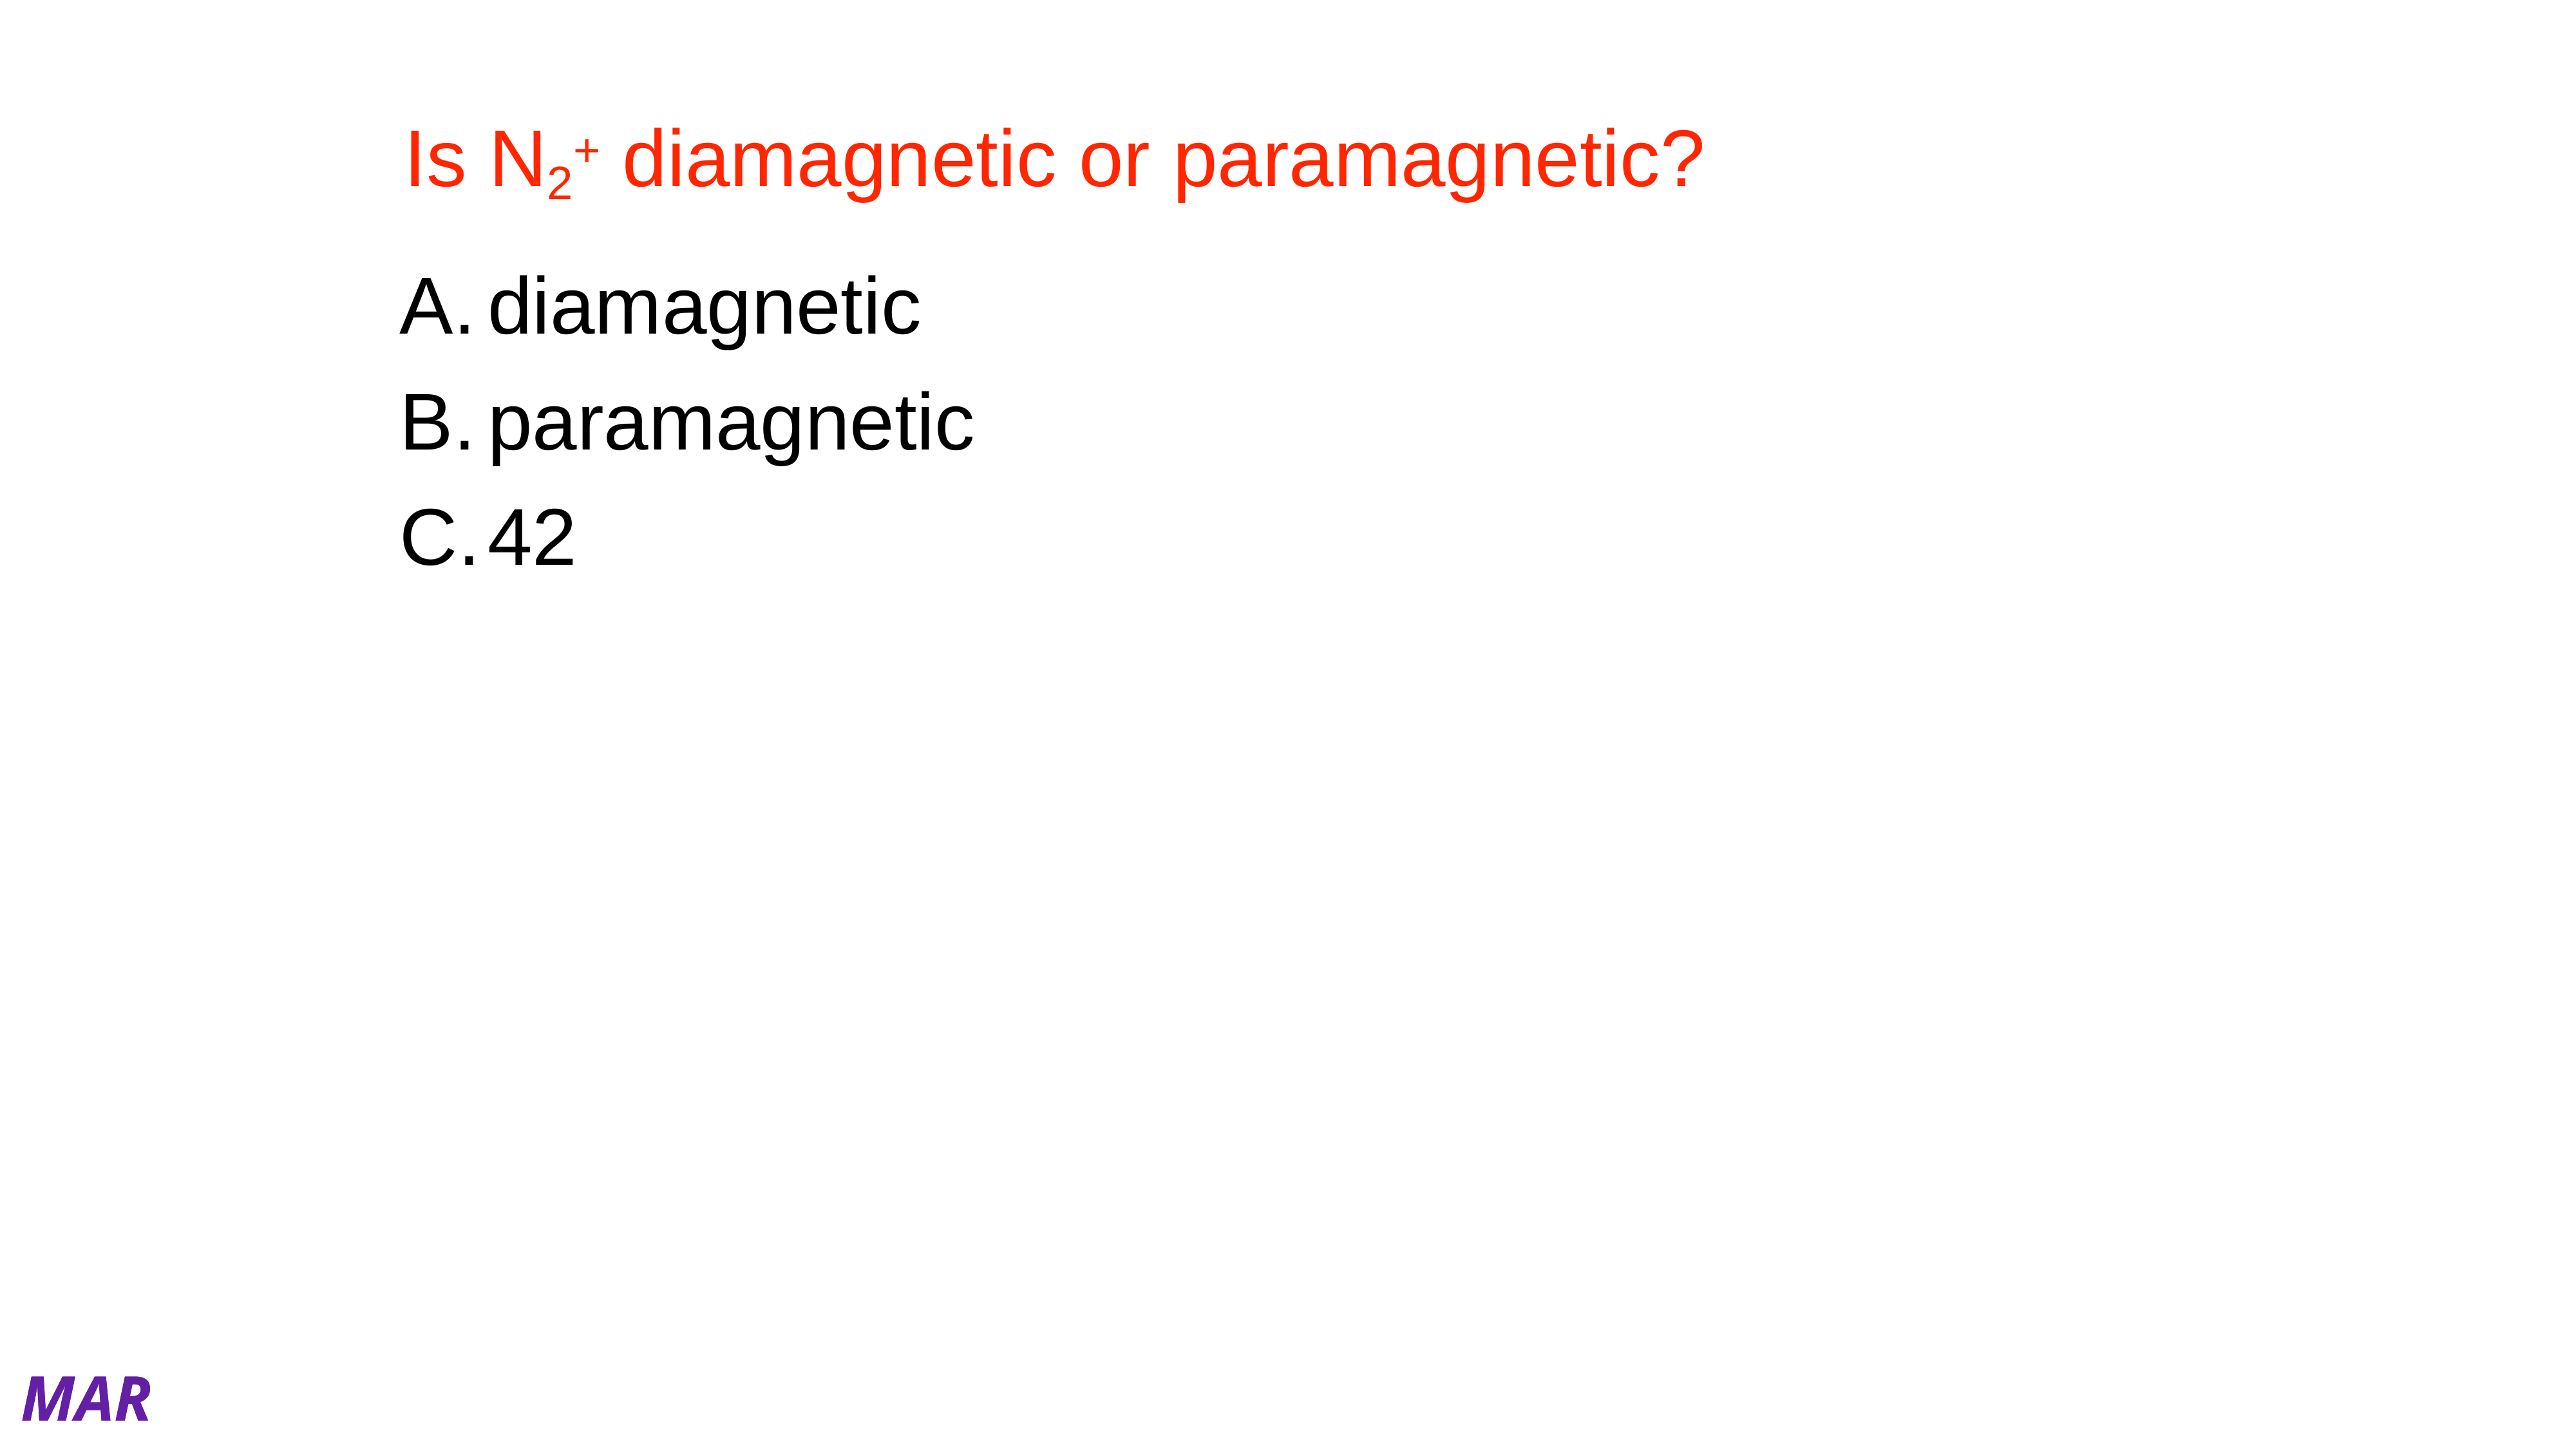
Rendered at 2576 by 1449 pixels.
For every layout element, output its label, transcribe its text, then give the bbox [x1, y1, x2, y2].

text_box MAR [3, 1349, 170, 1443]
title Is N2+ diamagnetic or paramagnetic? [388, 0, 2128, 464]
list diamagnetic paramagnetic 42 [388, 464, 1258, 855]
